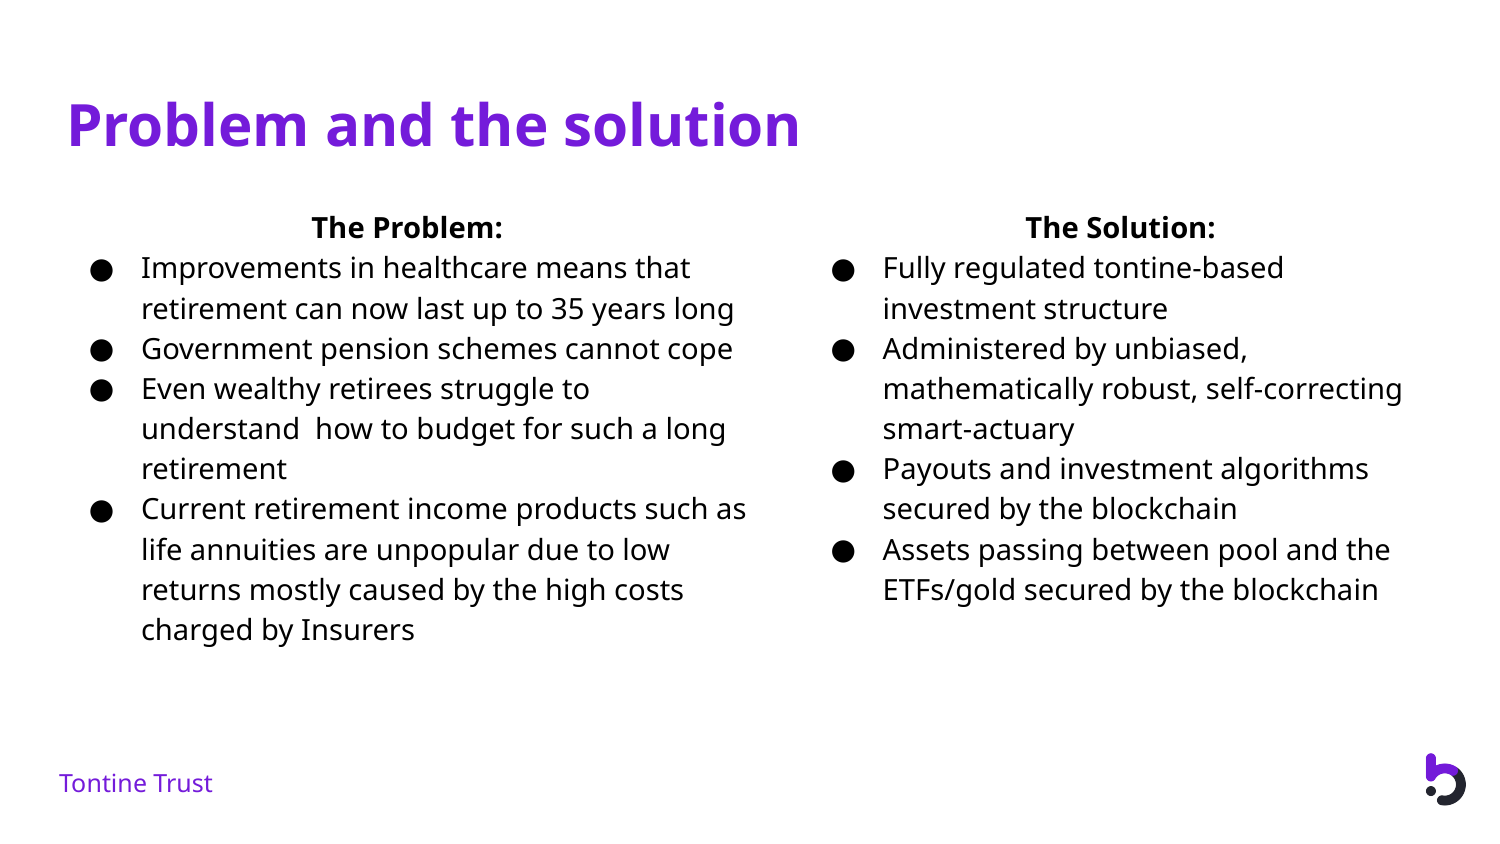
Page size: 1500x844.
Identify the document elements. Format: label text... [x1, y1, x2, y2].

title Problem and the solution [51, 72, 1449, 167]
list The Problem: Improvements in healthcare means that retirement can now last up to 35 years long Government pension schemes cannot cope Even wealthy retirees struggle to understand how to budget for such a long retirement Current retirement income products such as life annuities are unpopular due to low returns mostly caused by the high costs charged by Insurers [51, 189, 763, 700]
list The Solution: Fully regulated tontine-based investment structure Administered by unbiased, mathematically robust, self-correcting smart-actuary Payouts and investment algorithms secured by the blockchain Assets passing between pool and the ETFs/gold secured by the blockchain [792, 189, 1449, 700]
picture [1419, 752, 1474, 807]
list Tontine Trust [44, 764, 1021, 801]
